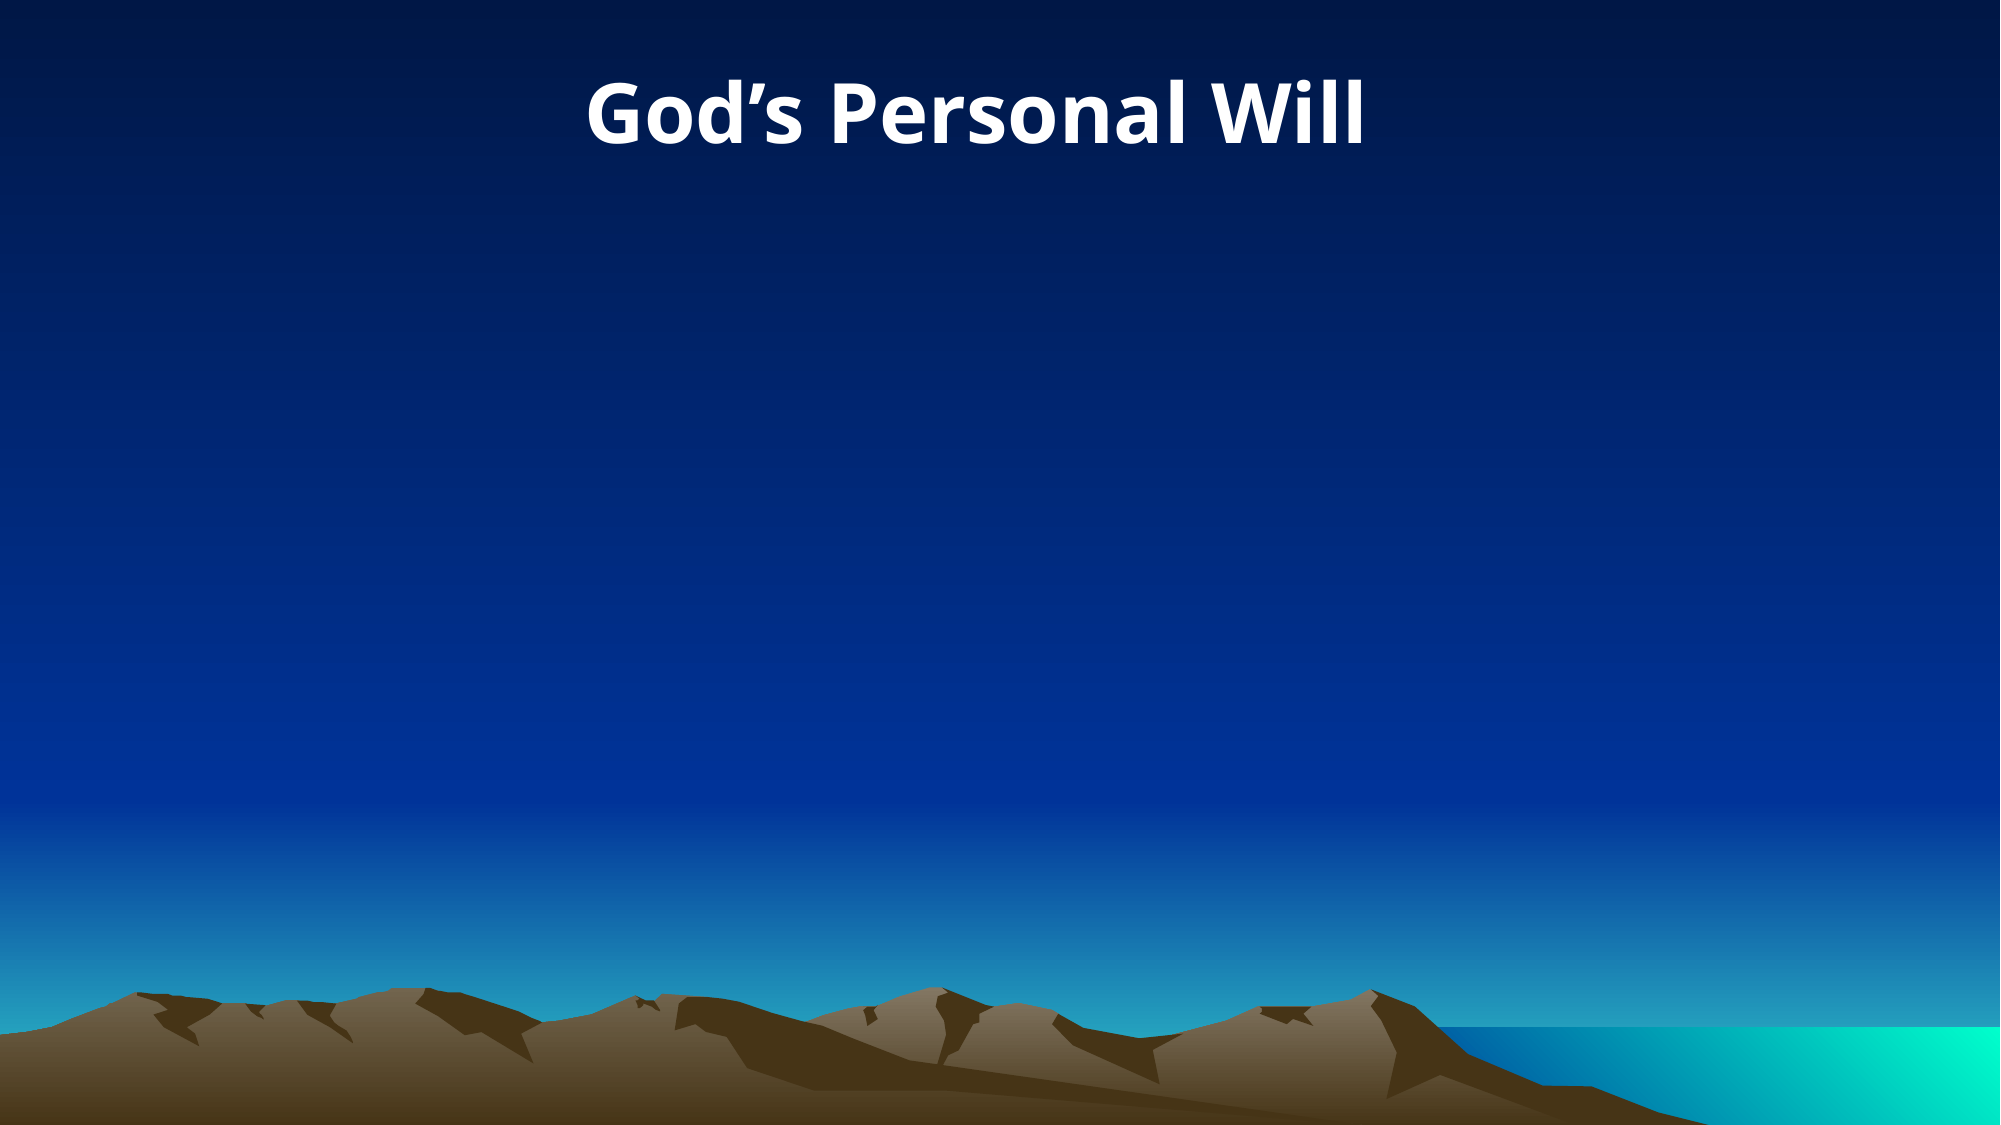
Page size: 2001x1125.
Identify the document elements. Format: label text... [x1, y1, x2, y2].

text_box God’s Personal Will [49, 37, 1925, 863]
